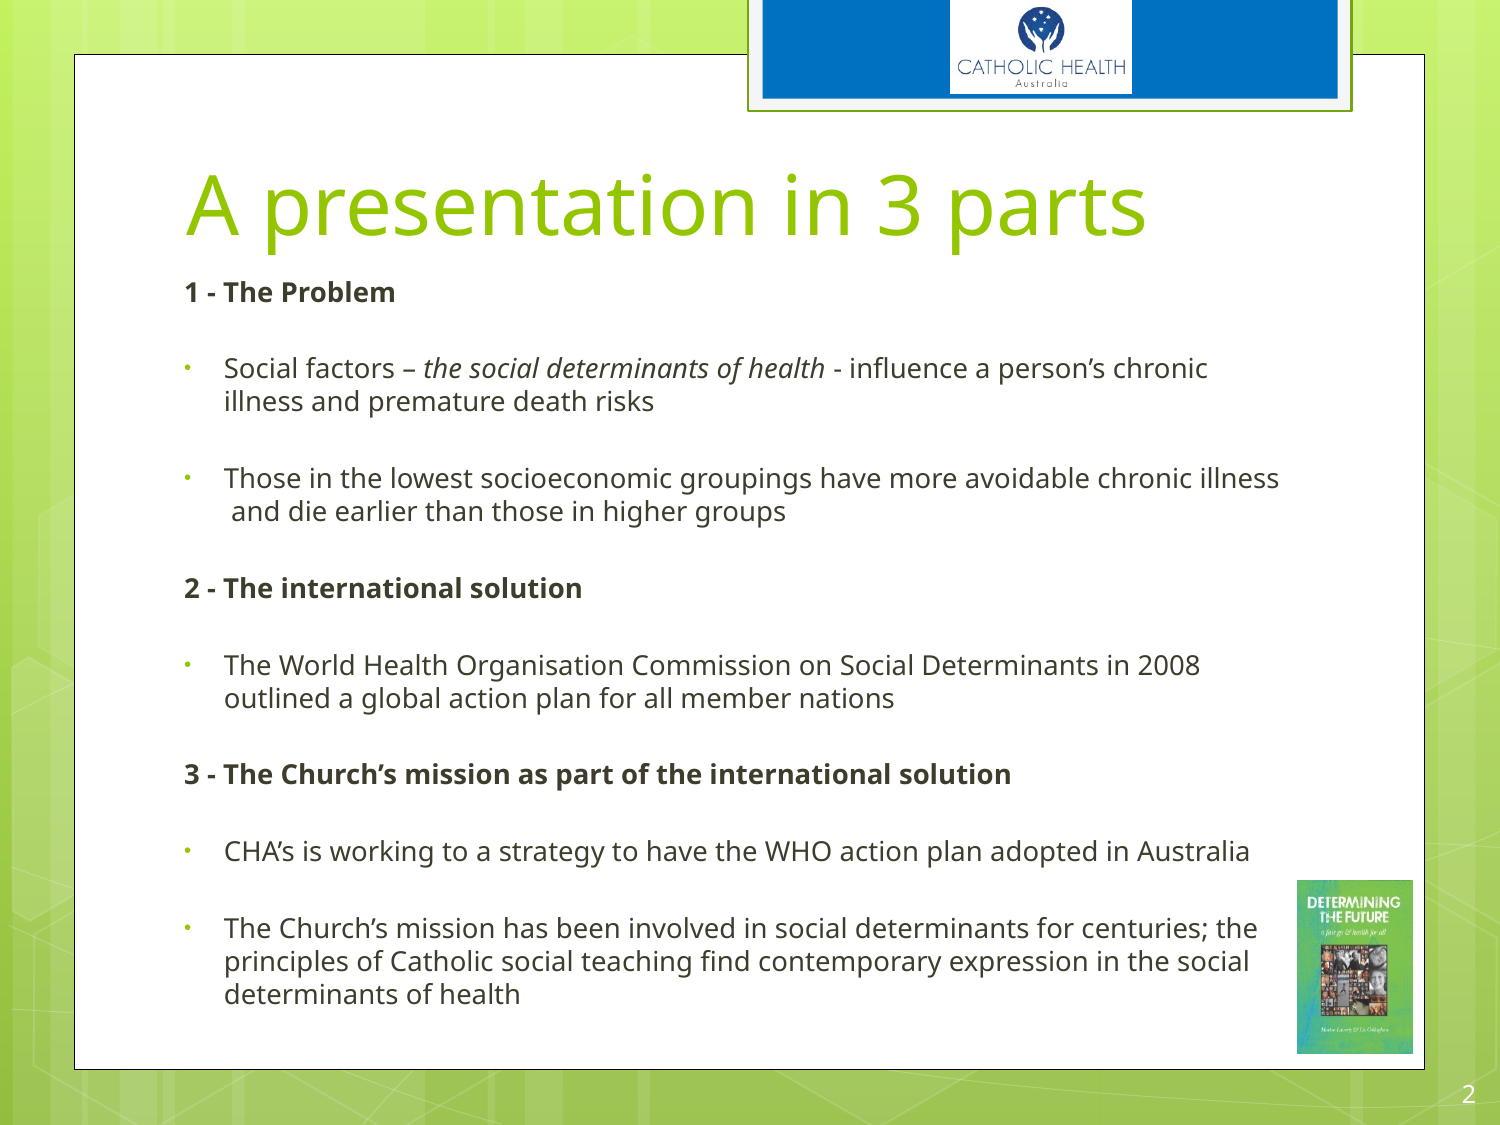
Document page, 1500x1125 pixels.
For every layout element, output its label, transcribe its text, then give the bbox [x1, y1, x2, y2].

picture [1296, 880, 1413, 1054]
title A presentation in 3 parts [171, 137, 1324, 260]
slide_number 2 [1446, 1065, 1489, 1125]
picture [950, 0, 1132, 94]
list 1 - The Problem Social factors – the social determinants of health - influence a person’s chronic illness and premature death risks Those in the lowest socioeconomic groupings have more avoidable chronic illness and die earlier than those in higher groups 2 - The international solution The World Health Organisation Commission on Social Determinants in 2008 outlined a global action plan for all member nations 3 - The Church’s mission as part of the international solution CHA’s is working to a strategy to have the WHO action plan adopted in Australia The Church’s mission has been involved in social determinants for centuries; the principles of Catholic social teaching find contemporary expression in the social determinants of health [159, 267, 1298, 1035]
